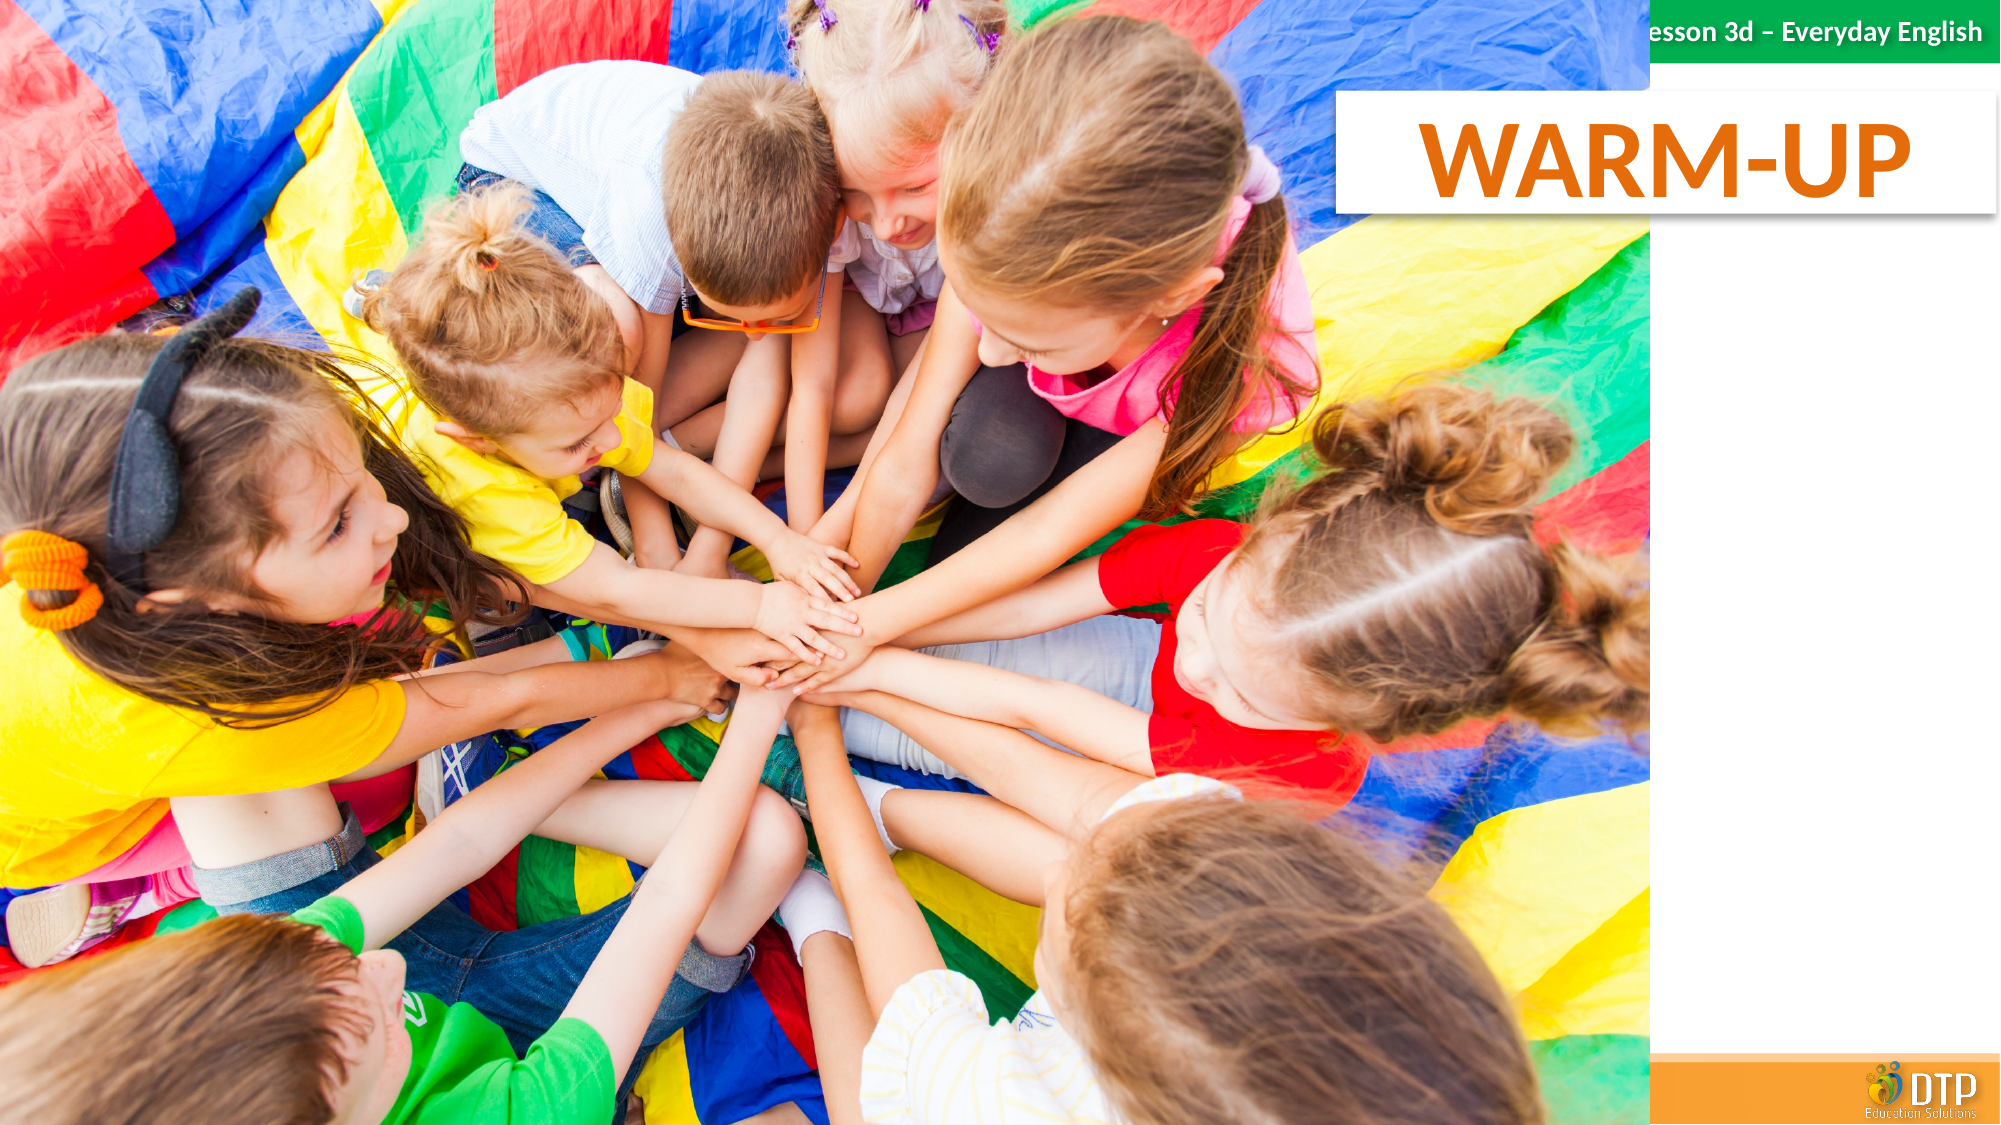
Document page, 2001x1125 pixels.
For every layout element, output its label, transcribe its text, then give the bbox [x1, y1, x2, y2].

picture [0, 0, 2000, 1125]
text_box WARM-UP [1654, 90, 1997, 214]
